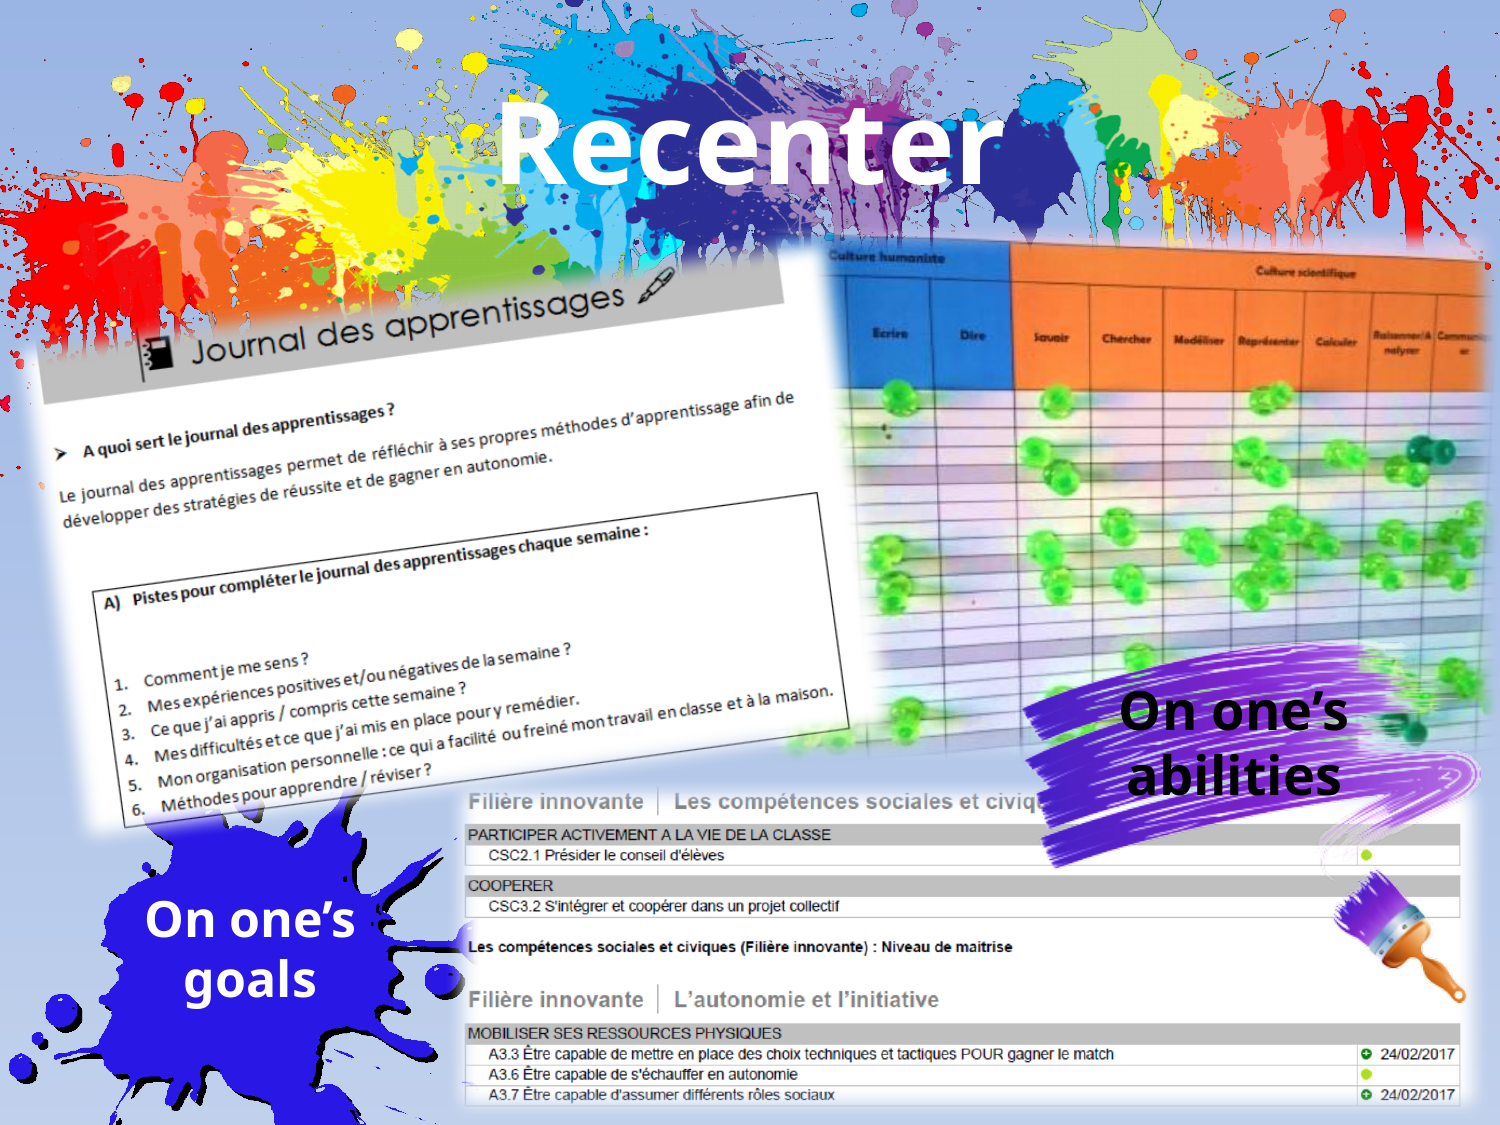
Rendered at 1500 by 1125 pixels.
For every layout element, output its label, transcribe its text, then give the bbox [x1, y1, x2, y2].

picture [0, 0, 1500, 1125]
picture [617, 41, 634, 45]
title Recenter [75, 45, 1425, 233]
